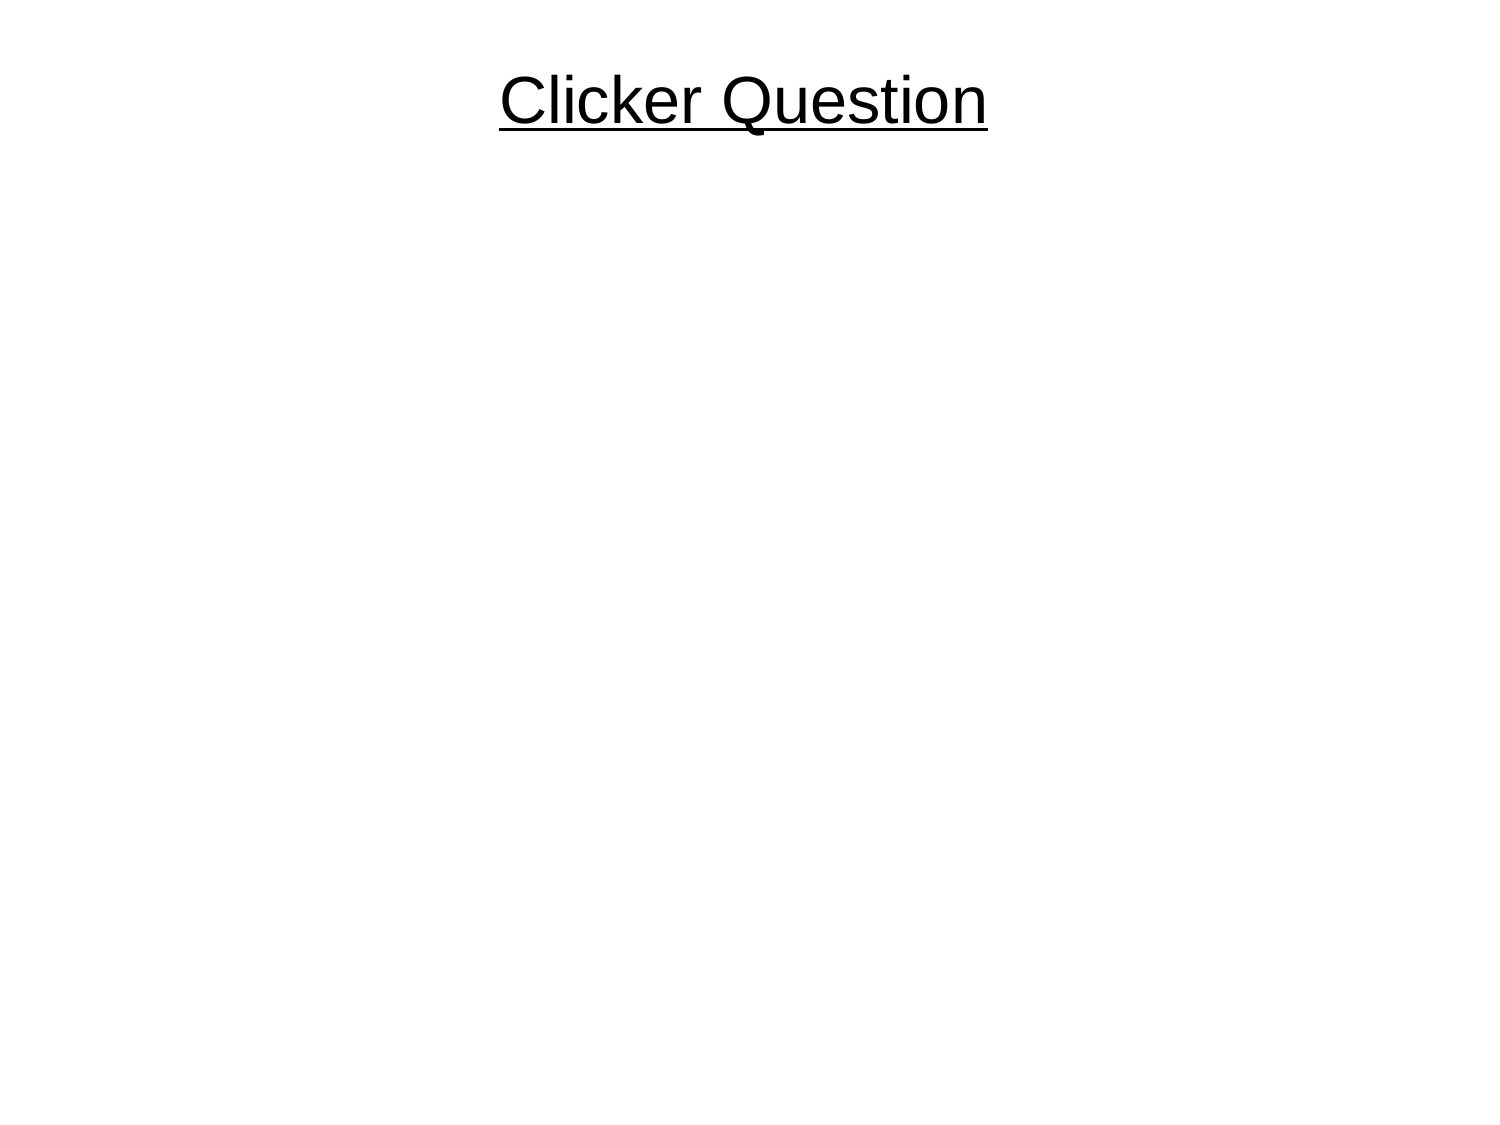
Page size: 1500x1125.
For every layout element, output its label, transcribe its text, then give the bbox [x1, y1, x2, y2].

text_box Clicker Question [224, 49, 1263, 145]
